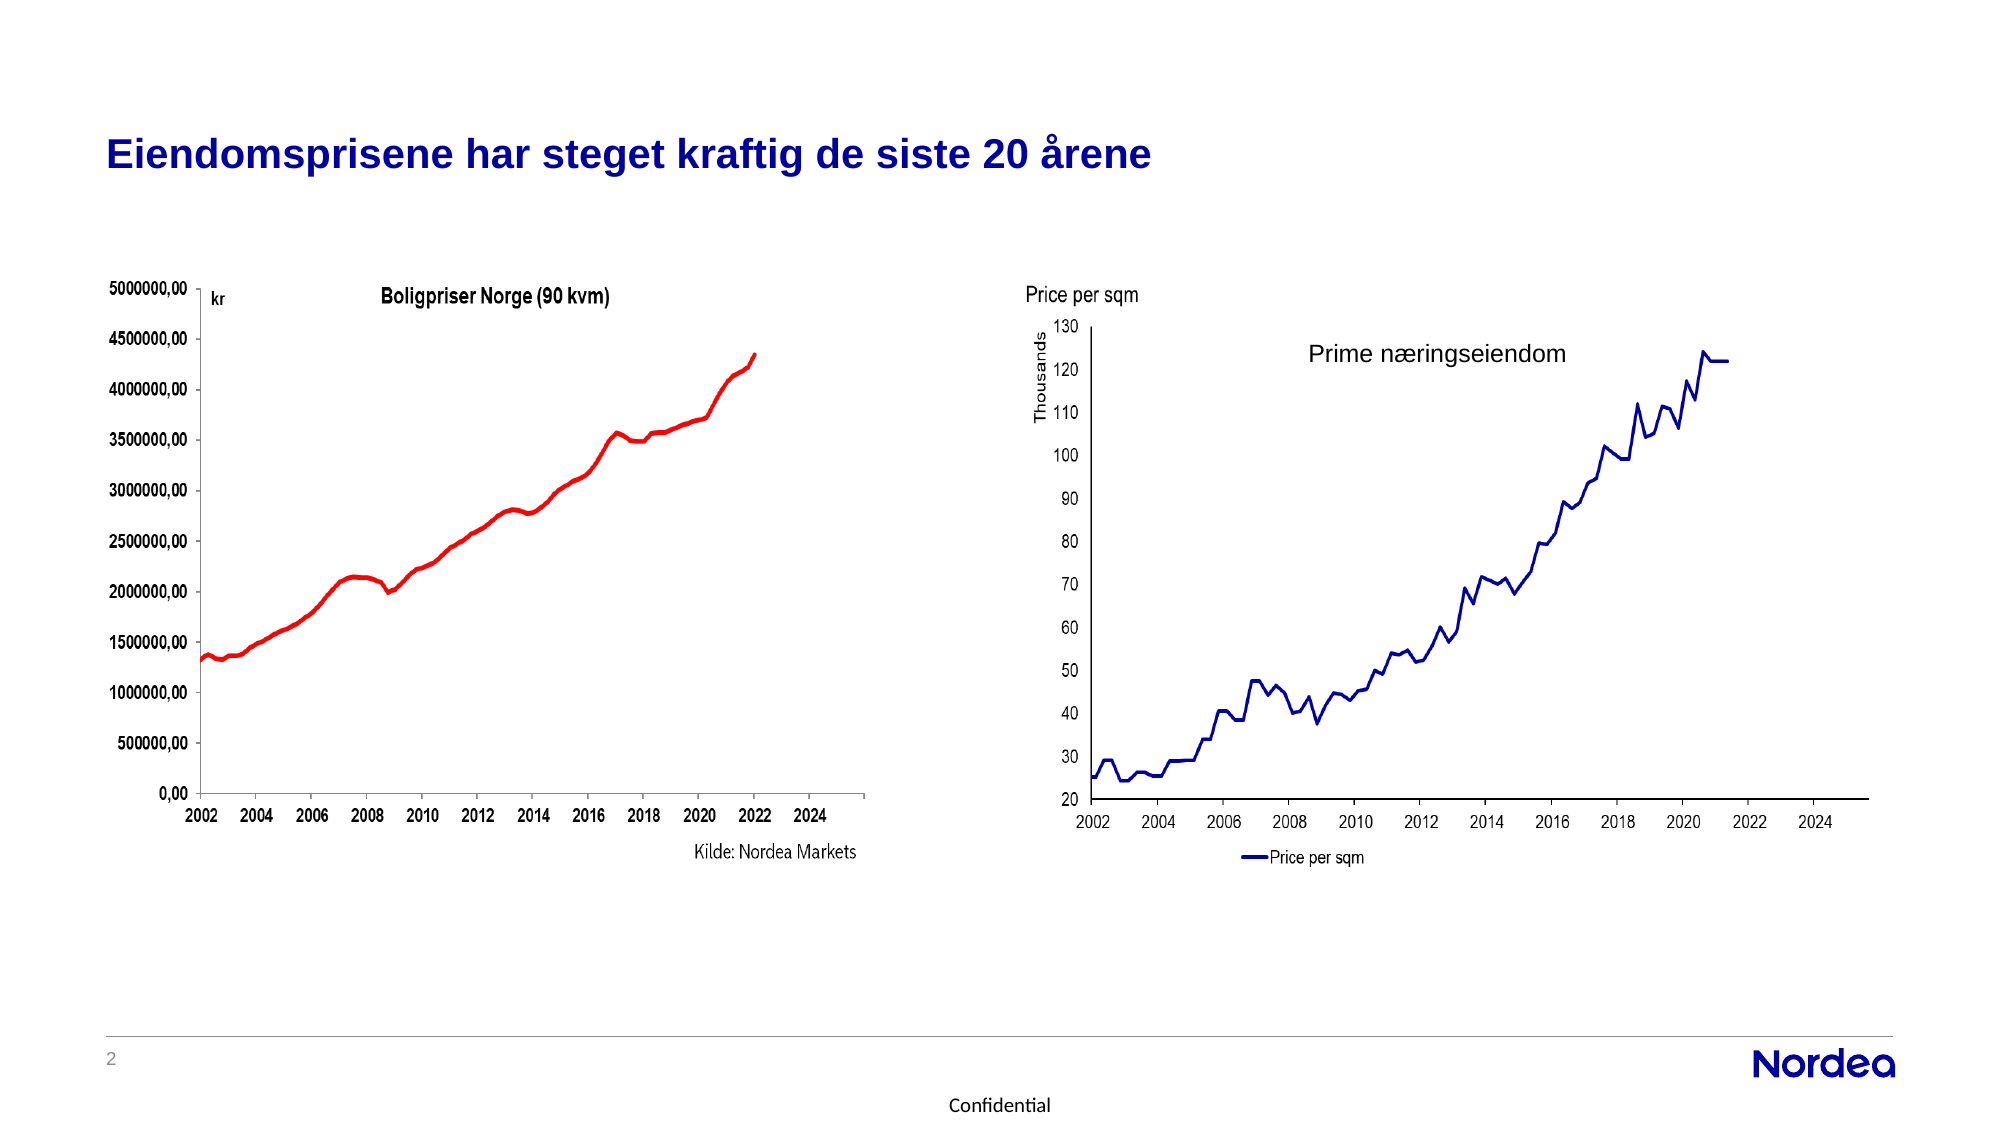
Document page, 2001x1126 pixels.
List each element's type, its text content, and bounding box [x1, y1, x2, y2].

slide_number 2 [106, 1045, 160, 1070]
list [1015, 269, 1896, 879]
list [106, 269, 884, 872]
title Eiendomsprisene har steget kraftig de siste 20 årene [106, 59, 1288, 178]
